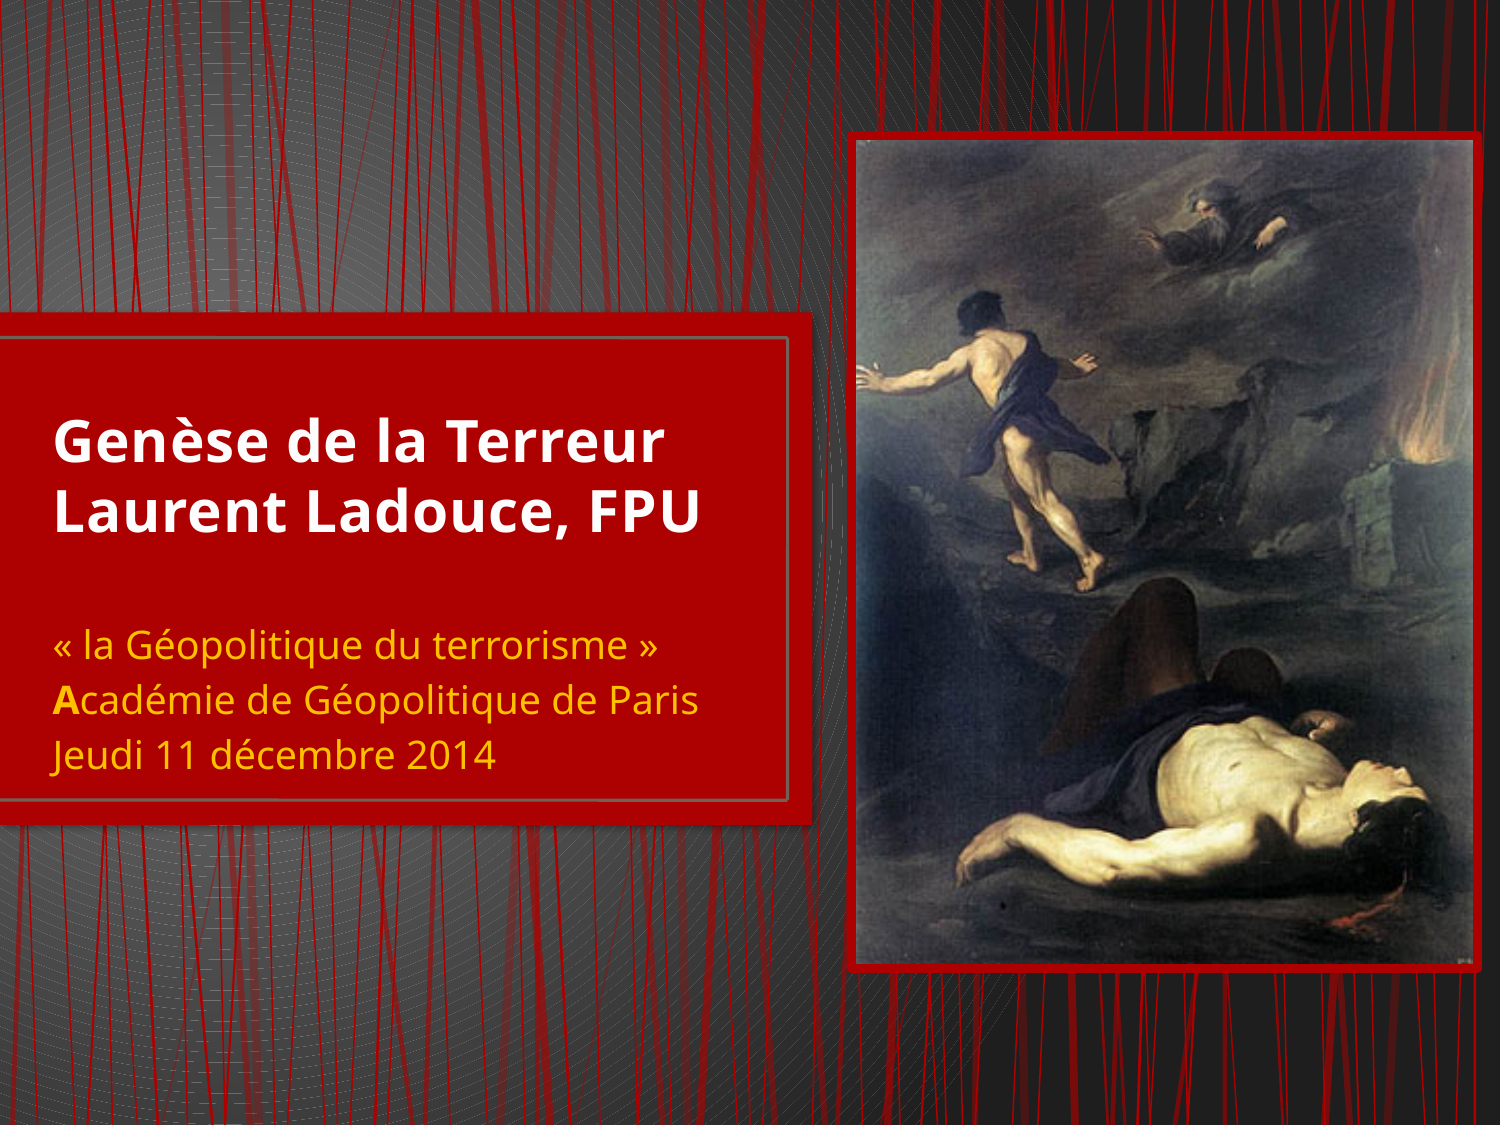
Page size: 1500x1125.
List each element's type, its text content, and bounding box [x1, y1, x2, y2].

subtitle « la Géopolitique du terrorisme » Académie de Géopolitique de Paris Jeudi 11 décembre 2014 [37, 612, 763, 788]
picture [855, 139, 1474, 965]
title Genèse de la Terreur Laurent Ladouce, FPU [37, 349, 763, 552]
